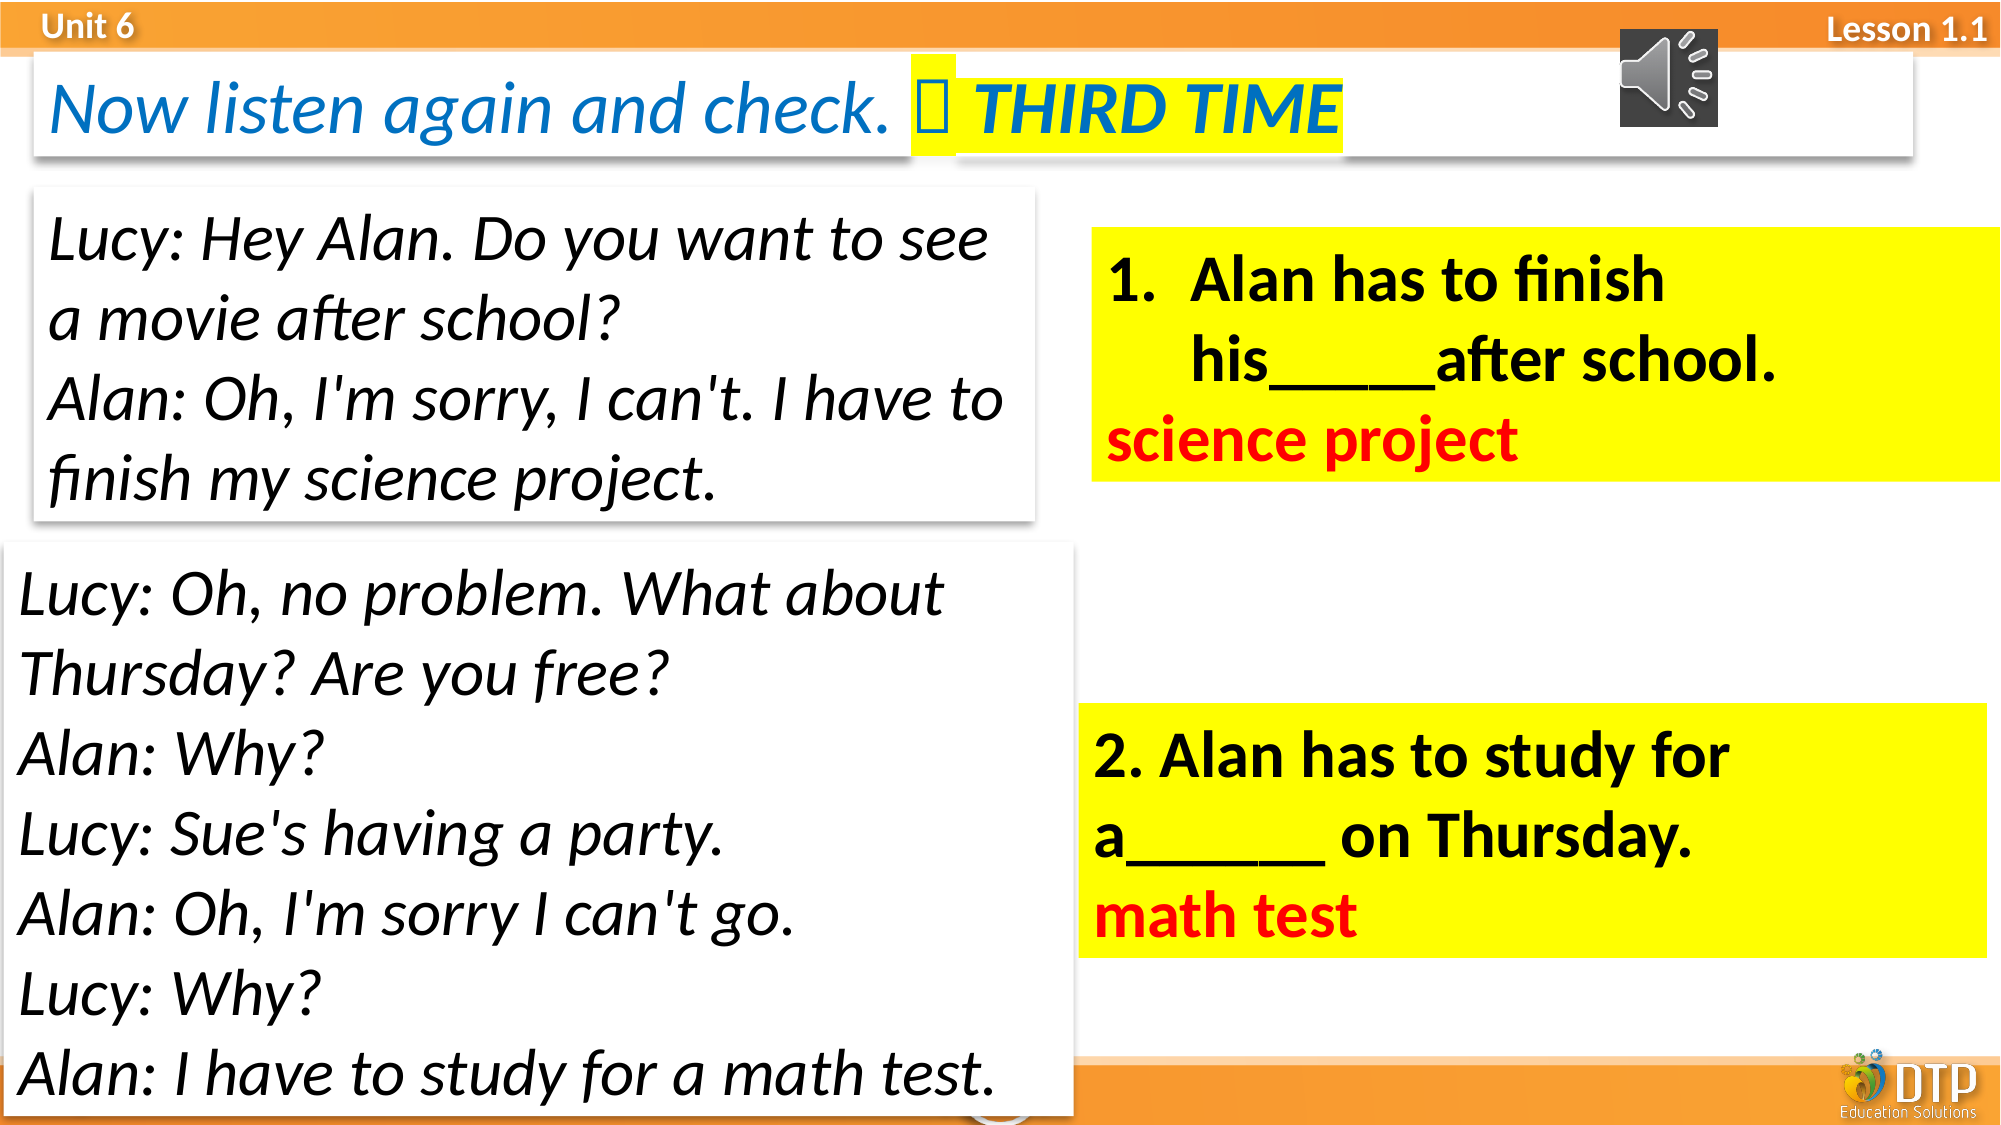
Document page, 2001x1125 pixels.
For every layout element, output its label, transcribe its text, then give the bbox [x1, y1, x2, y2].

text_box 2. Alan has to study for a______ on Thursday. math test [1080, 703, 1987, 958]
text_box Lucy: Oh, no problem. What about Thursday? Are you free? Alan: Why? Lucy: Sue's having a party. Alan: Oh, I'm sorry I can't go. Lucy: Why? Alan: I have to study for a math test. [3, 541, 1074, 1117]
text_box Lucy: Hey Alan. Do you want to see a movie after school? Alan: Oh, I'm sorry, I can't. I have to finish my science project. [33, 186, 1036, 522]
text_box Now listen again and check.  THIRD TIME [33, 51, 1914, 157]
text_box Alan has to finish his_____after school. science project [1091, 227, 2000, 482]
picture [0, 2, 2001, 1125]
